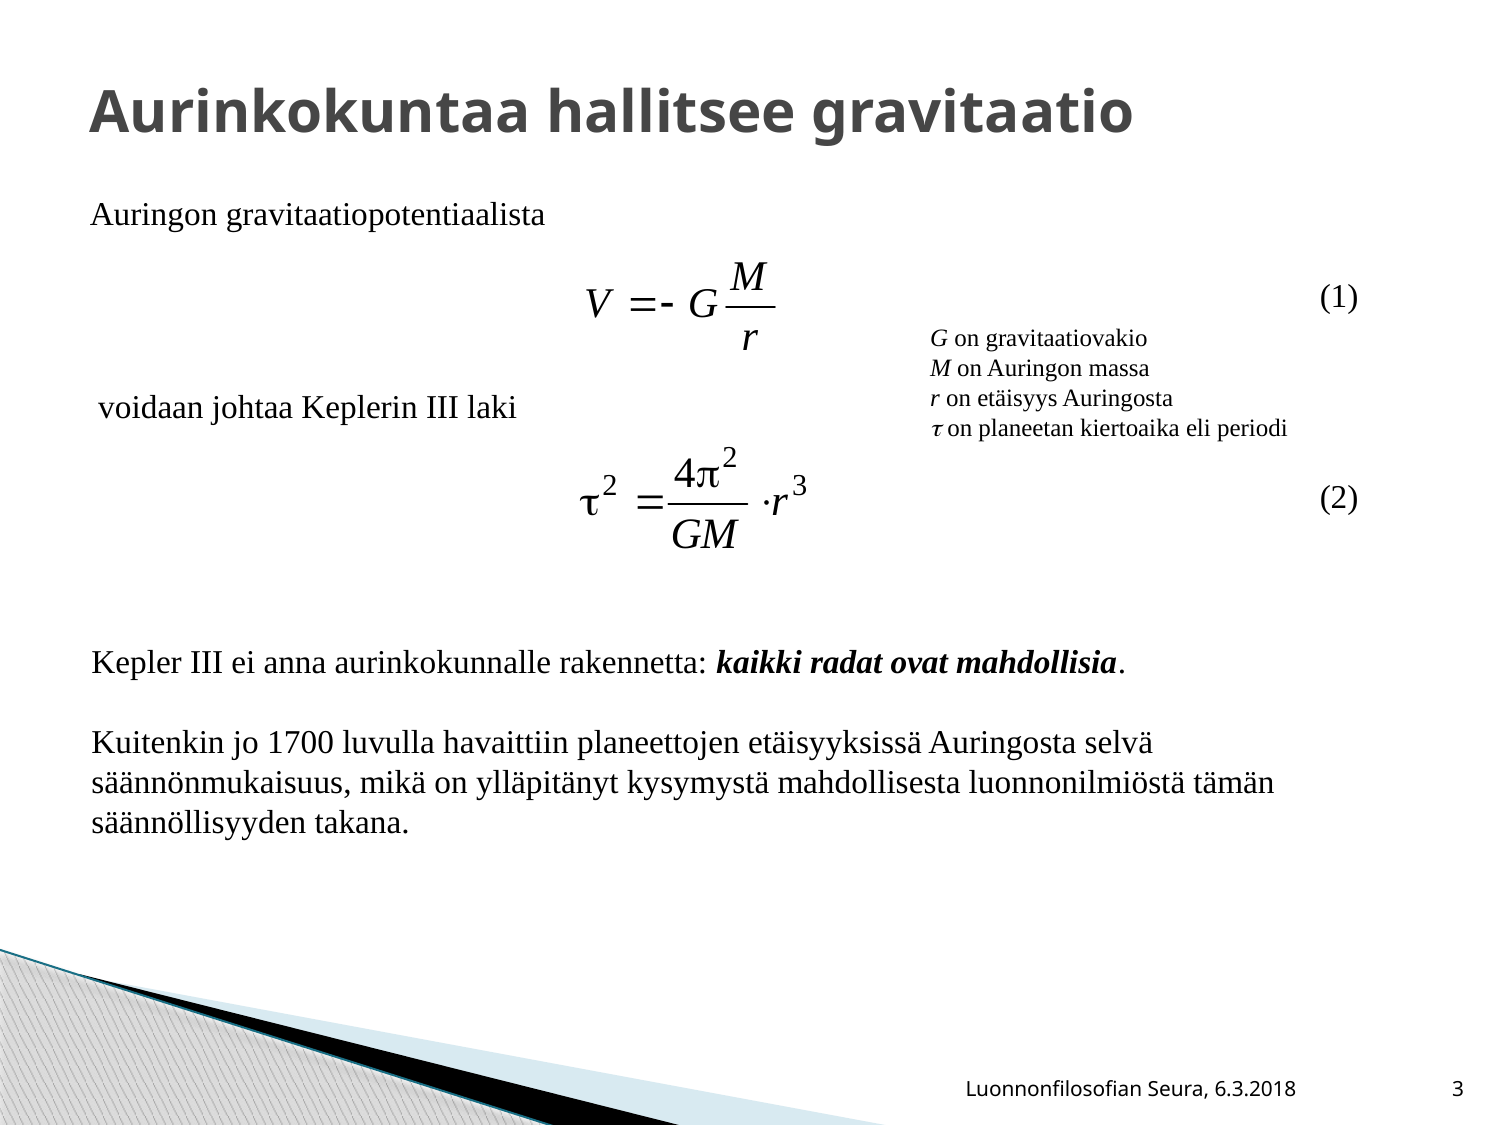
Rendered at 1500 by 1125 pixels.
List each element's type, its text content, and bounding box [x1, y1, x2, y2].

text_box (1) [1305, 267, 1376, 322]
footer Luonnonfilosofian Seura, 6.3.2018 [950, 1051, 1412, 1112]
text_box Kepler III ei anna aurinkokunnalle rakennetta: kaikki radat ovat mahdollisia. Kuitenkin jo 1700 luvulla havaittiin planeettojen etäisyyksissä Auringosta selvä säännönmukaisuus, mikä on ylläpitänyt kysymystä mahdollisesta luonnonilmiöstä tämän säännöllisyyden takana. [76, 633, 1424, 848]
slide_number 3 [1418, 1051, 1479, 1112]
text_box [572, 432, 816, 563]
text_box G on gravitaatiovakio M on Auringon massa r on etäisyys Auringosta t on planeetan kiertoaika eli periodi [915, 314, 1317, 449]
text_box (2) [1305, 467, 1376, 523]
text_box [580, 245, 788, 360]
list Auringon gravitaatiopotentiaalista voidaan johtaa Keplerin III laki [75, 184, 1425, 598]
title Aurinkokuntaa hallitsee gravitaatio [75, 45, 1425, 173]
